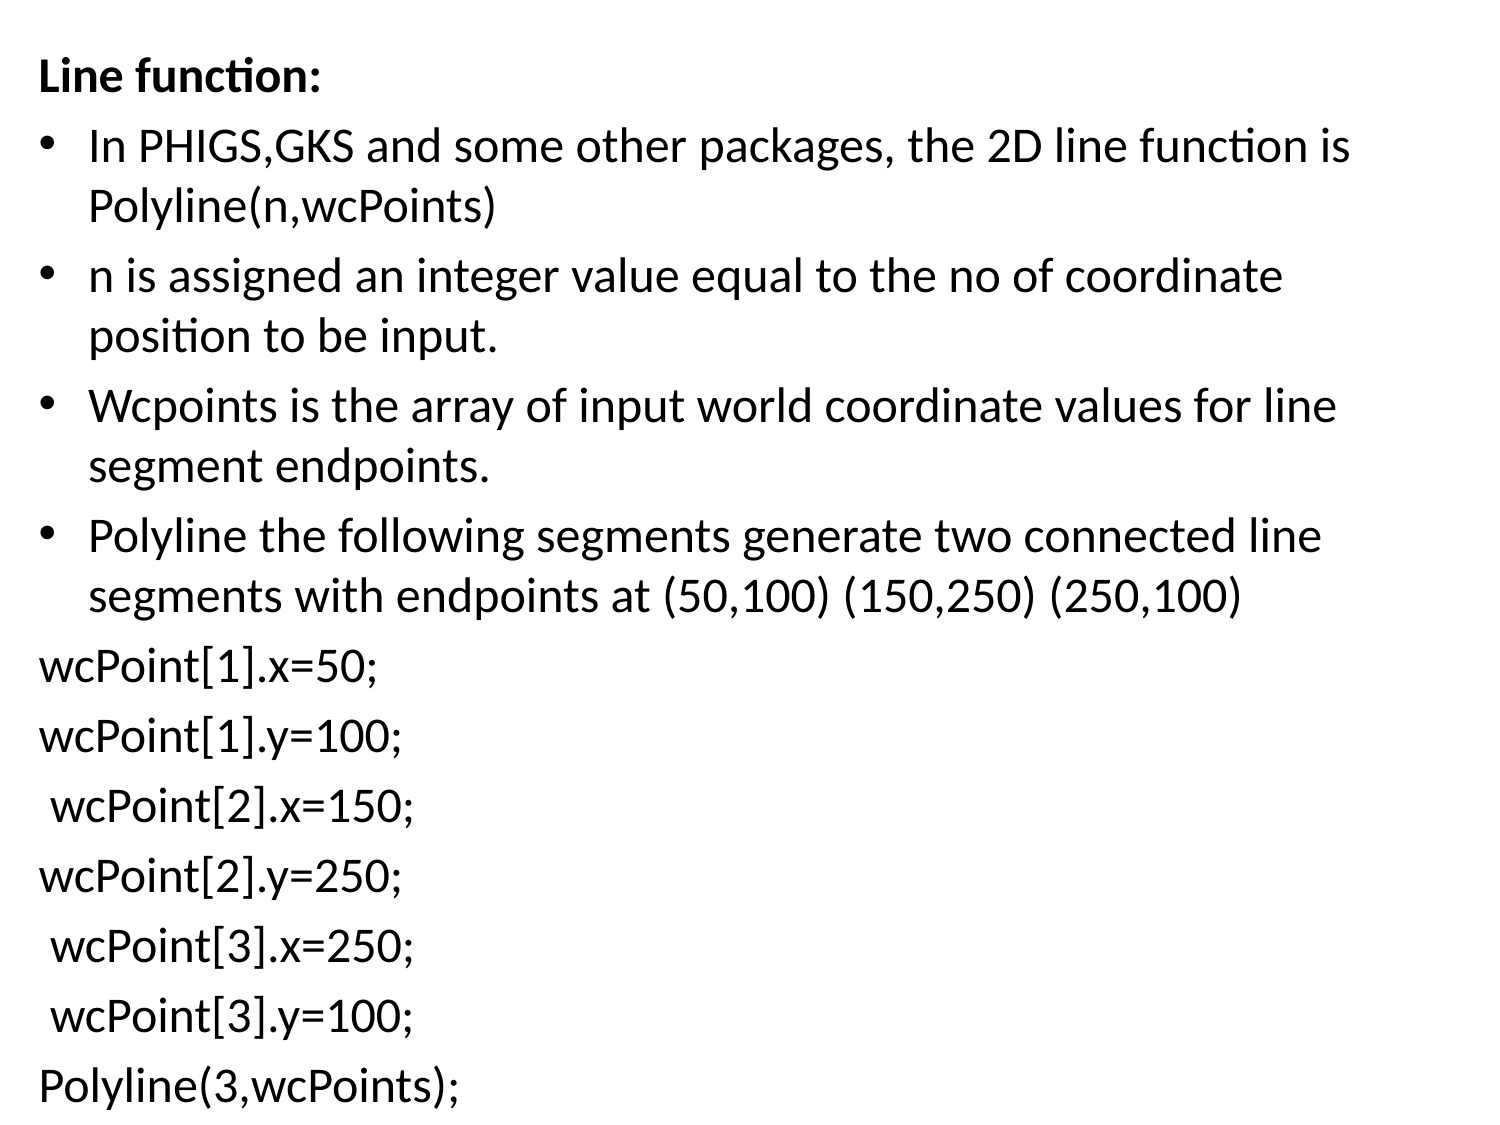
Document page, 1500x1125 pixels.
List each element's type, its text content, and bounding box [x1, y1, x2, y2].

list Line function: In PHIGS,GKS and some other packages, the 2D line function is Polyline(n,wcPoints) n is assigned an integer value equal to the no of coordinate position to be input. Wcpoints is the array of input world coordinate values for line segment endpoints. Polyline the following segments generate two connected line segments with endpoints at (50,100) (150,250) (250,100) wcPoint[1].x=50; wcPoint[1].y=100; wcPoint[2].x=150; wcPoint[2].y=250; wcPoint[3].x=250; wcPoint[3].y=100; Polyline(3,wcPoints); [23, 35, 1425, 1125]
